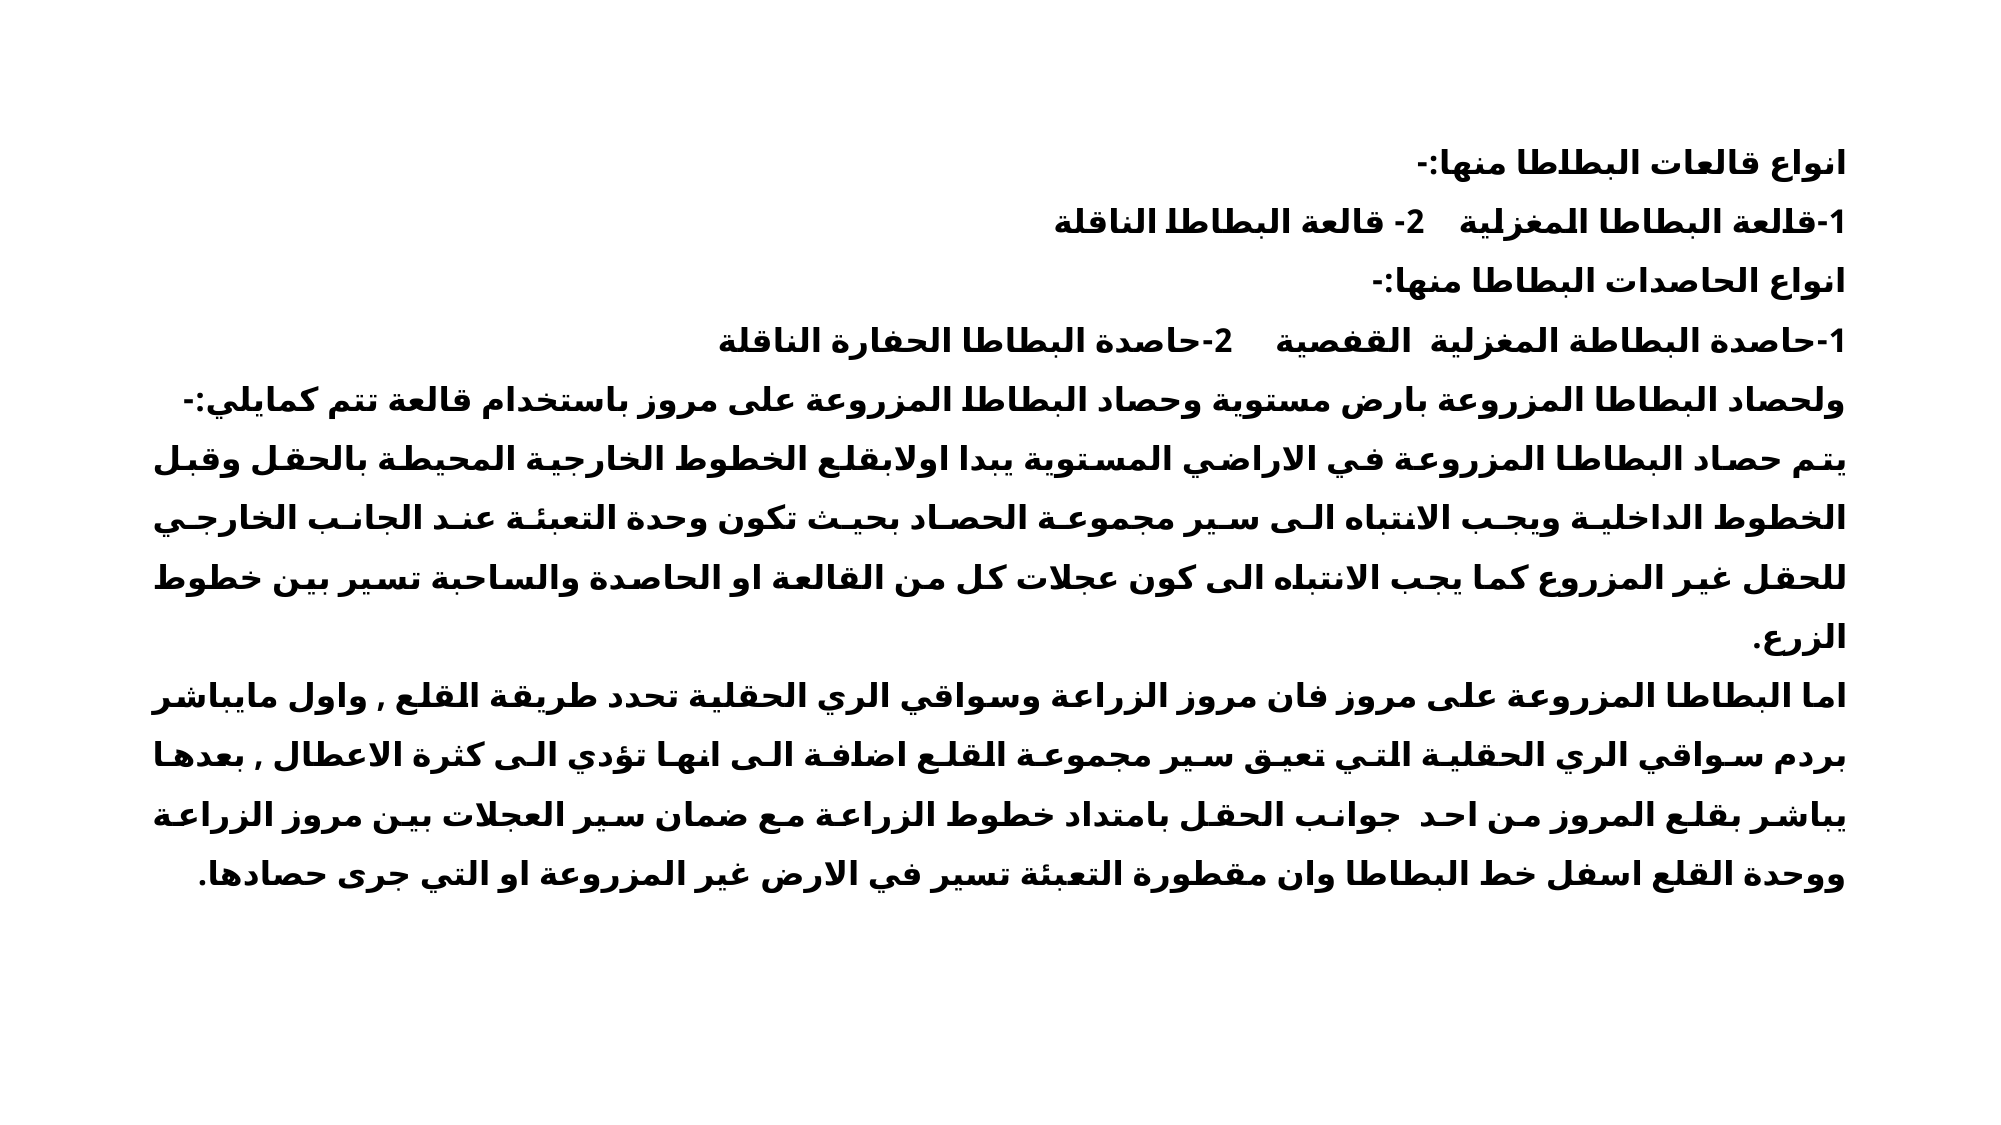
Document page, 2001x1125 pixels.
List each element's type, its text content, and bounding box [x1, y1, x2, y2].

list انواع قالعات البطاطا منها:- 1-قالعة البطاطا المغزلية 2- قالعة البطاطا الناقلة انواع الحاصدات البطاطا منها:- 1-حاصدة البطاطة المغزلية القفصية 2-حاصدة البطاطا الحفارة الناقلة ولحصاد البطاطا المزروعة بارض مستوية وحصاد البطاطا المزروعة على مروز باستخدام قالعة تتم كمايلي:- يتم حصاد البطاطا المزروعة في الاراضي المستوية يبدا اولابقلع الخطوط الخارجية المحيطة بالحقل وقبل الخطوط الداخلية ويجب الانتباه الى سير مجموعة الحصاد بحيث تكون وحدة التعبئة عند الجانب الخارجي للحقل غير المزروع كما يجب الانتباه الى كون عجلات كل من القالعة او الحاصدة والساحبة تسير بين خطوط الزرع. اما البطاطا المزروعة على مروز فان مروز الزراعة وسواقي الري الحقلية تحدد طريقة القلع , واول مايباشر بردم سواقي الري الحقلية التي تعيق سير مجموعة القلع اضافة الى انها تؤدي الى كثرة الاعطال , بعدها يباشر بقلع المروز من احد جوانب الحقل بامتداد خطوط الزراعة مع ضمان سير العجلات بين مروز الزراعة ووحدة القلع اسفل خط البطاطا وان مقطورة التعبئة تسير في الارض غير المزروعة او التي جرى حصادها. [137, 114, 1863, 1014]
